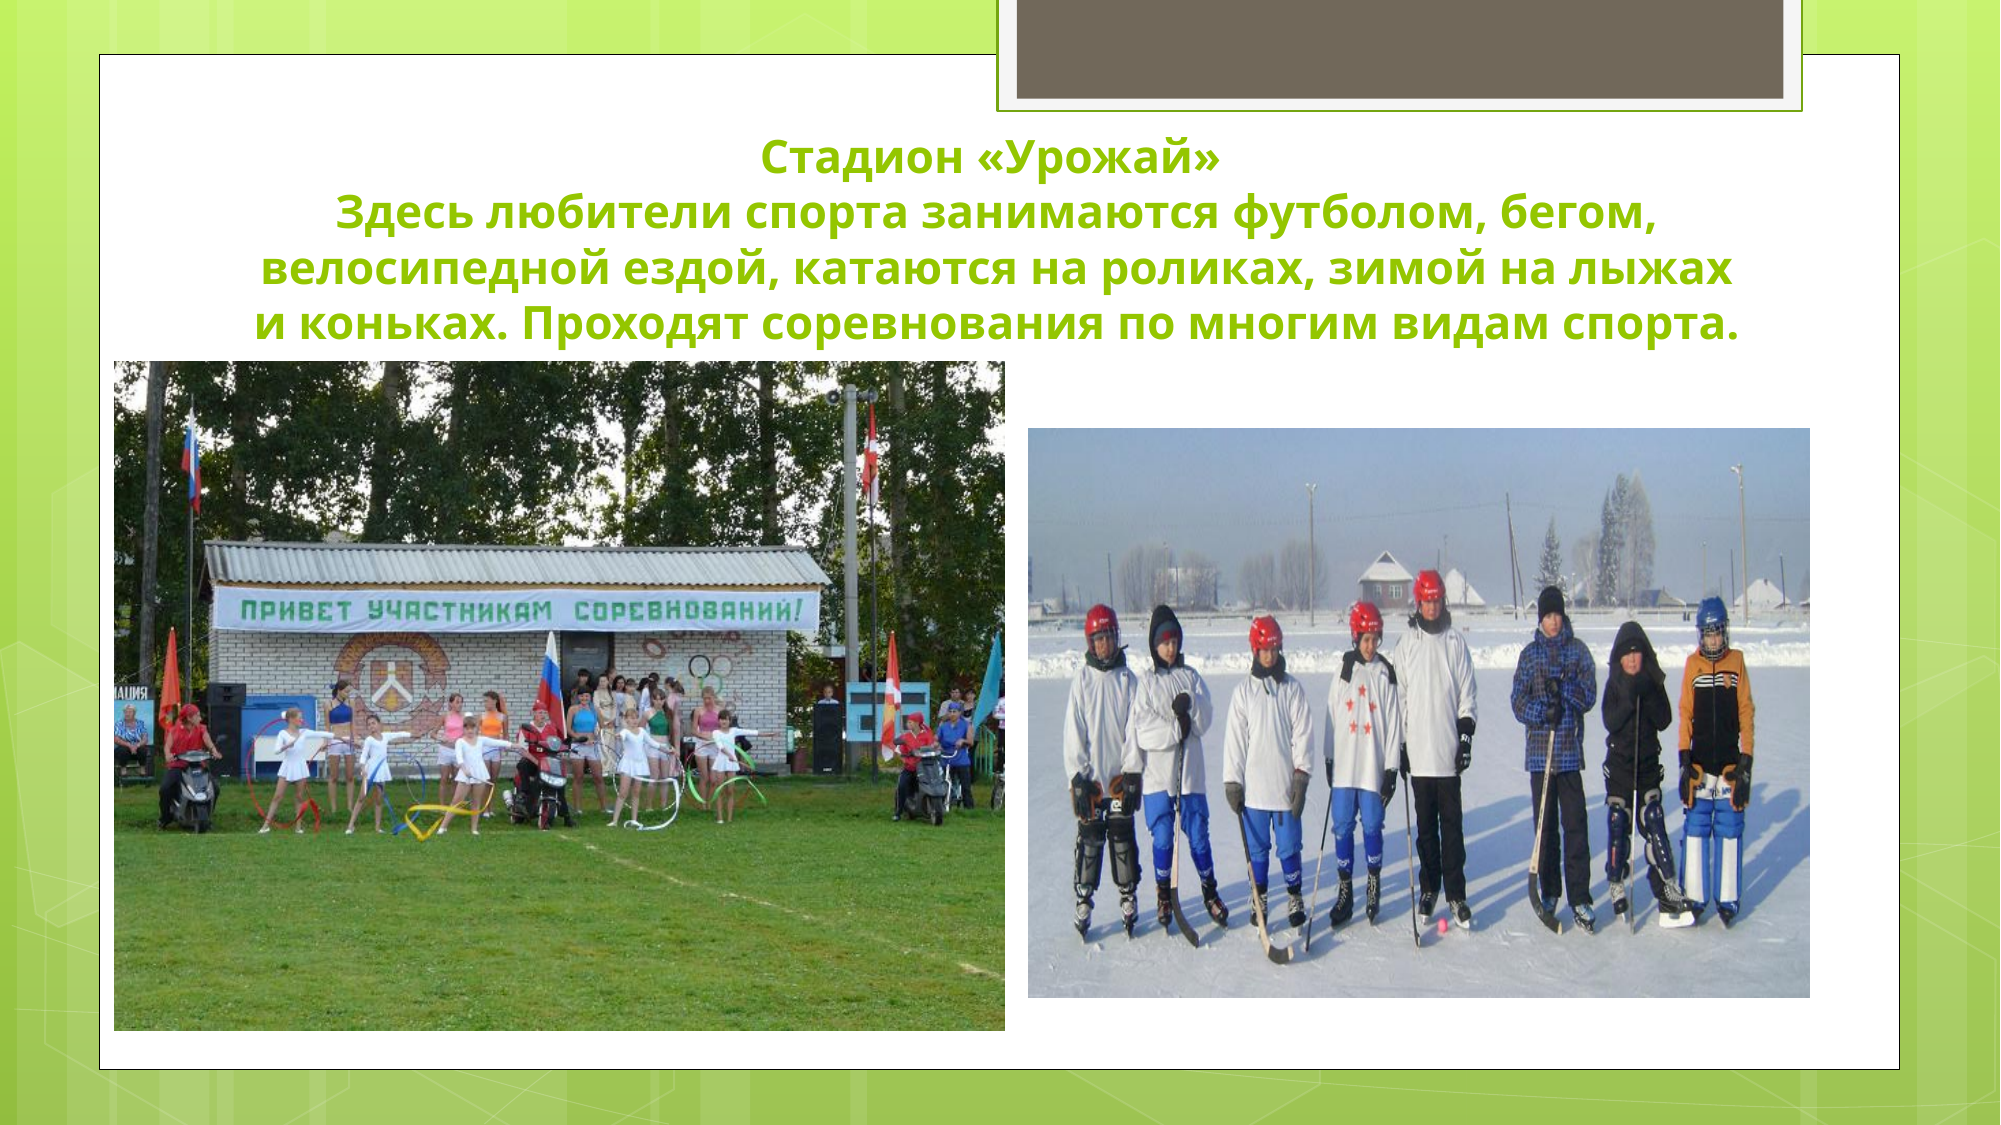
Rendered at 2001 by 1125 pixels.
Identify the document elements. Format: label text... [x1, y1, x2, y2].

title Стадион «Урожай» Здесь любители спорта занимаются футболом, бегом, велосипедной ездой, катаются на роликах, зимой на лыжах и коньках. Проходят соревнования по многим видам спорта. [228, 107, 1765, 356]
picture [1028, 428, 1810, 998]
picture [113, 361, 1005, 1031]
